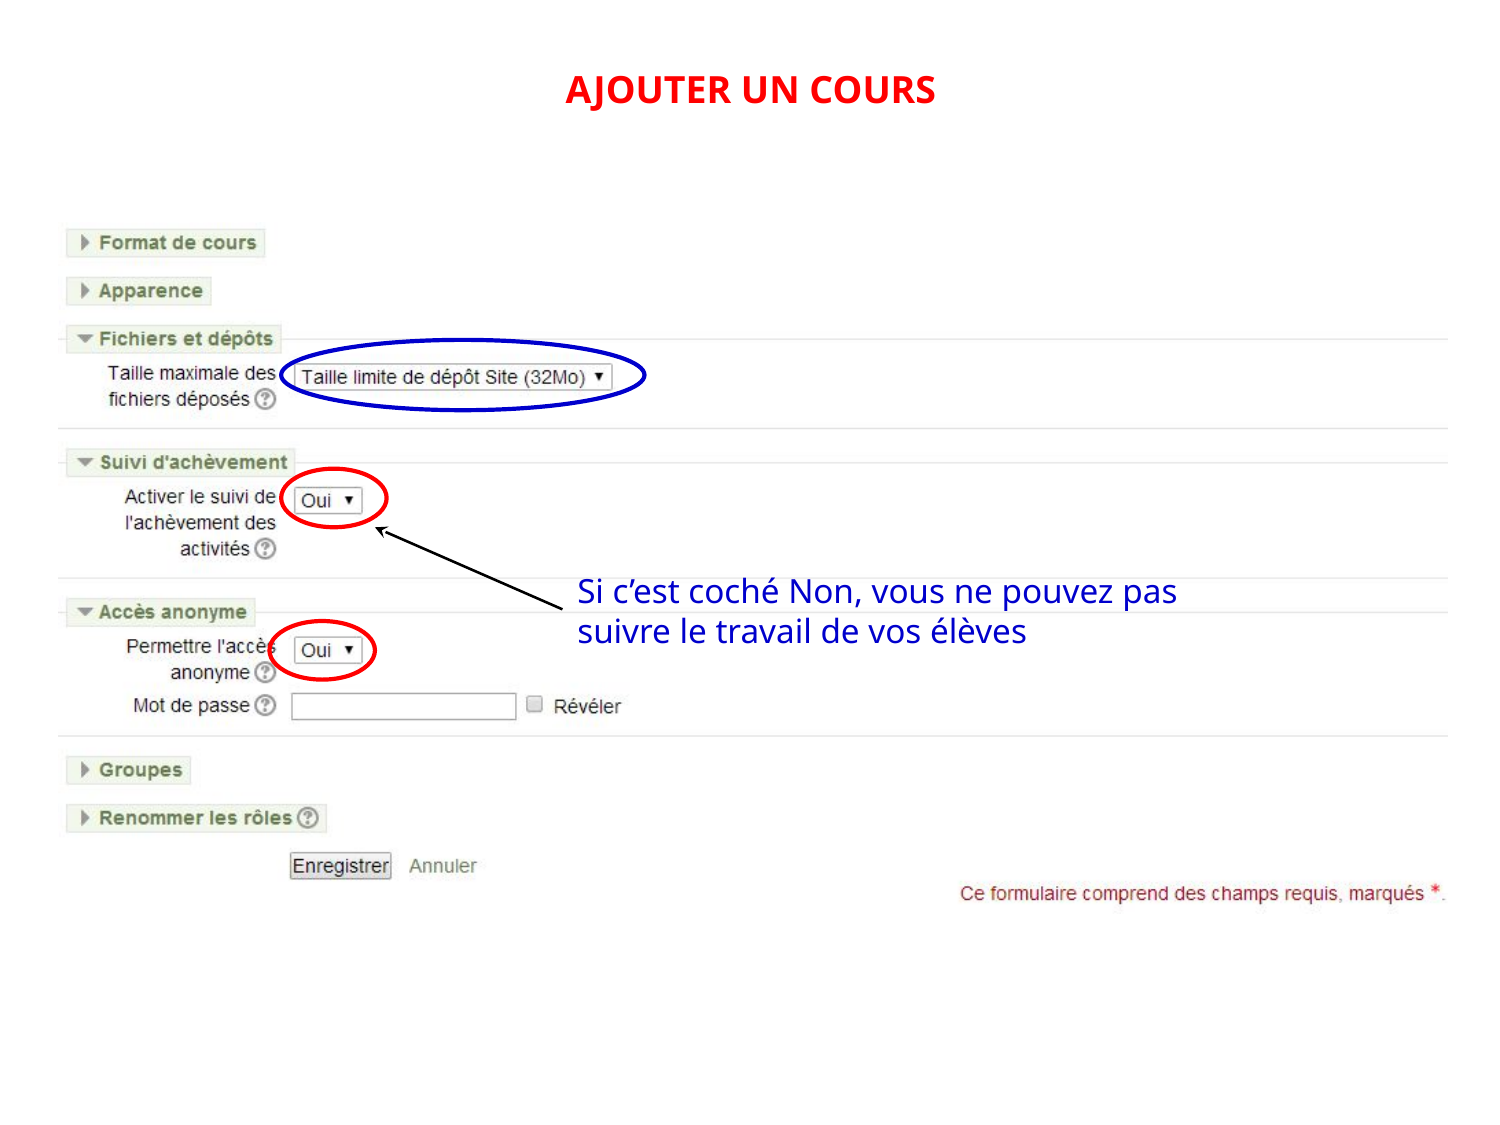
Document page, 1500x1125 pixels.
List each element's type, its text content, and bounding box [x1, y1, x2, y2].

text_box AJOUTER UN COURS [550, 58, 1278, 119]
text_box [374, 527, 563, 610]
picture [58, 222, 1448, 915]
